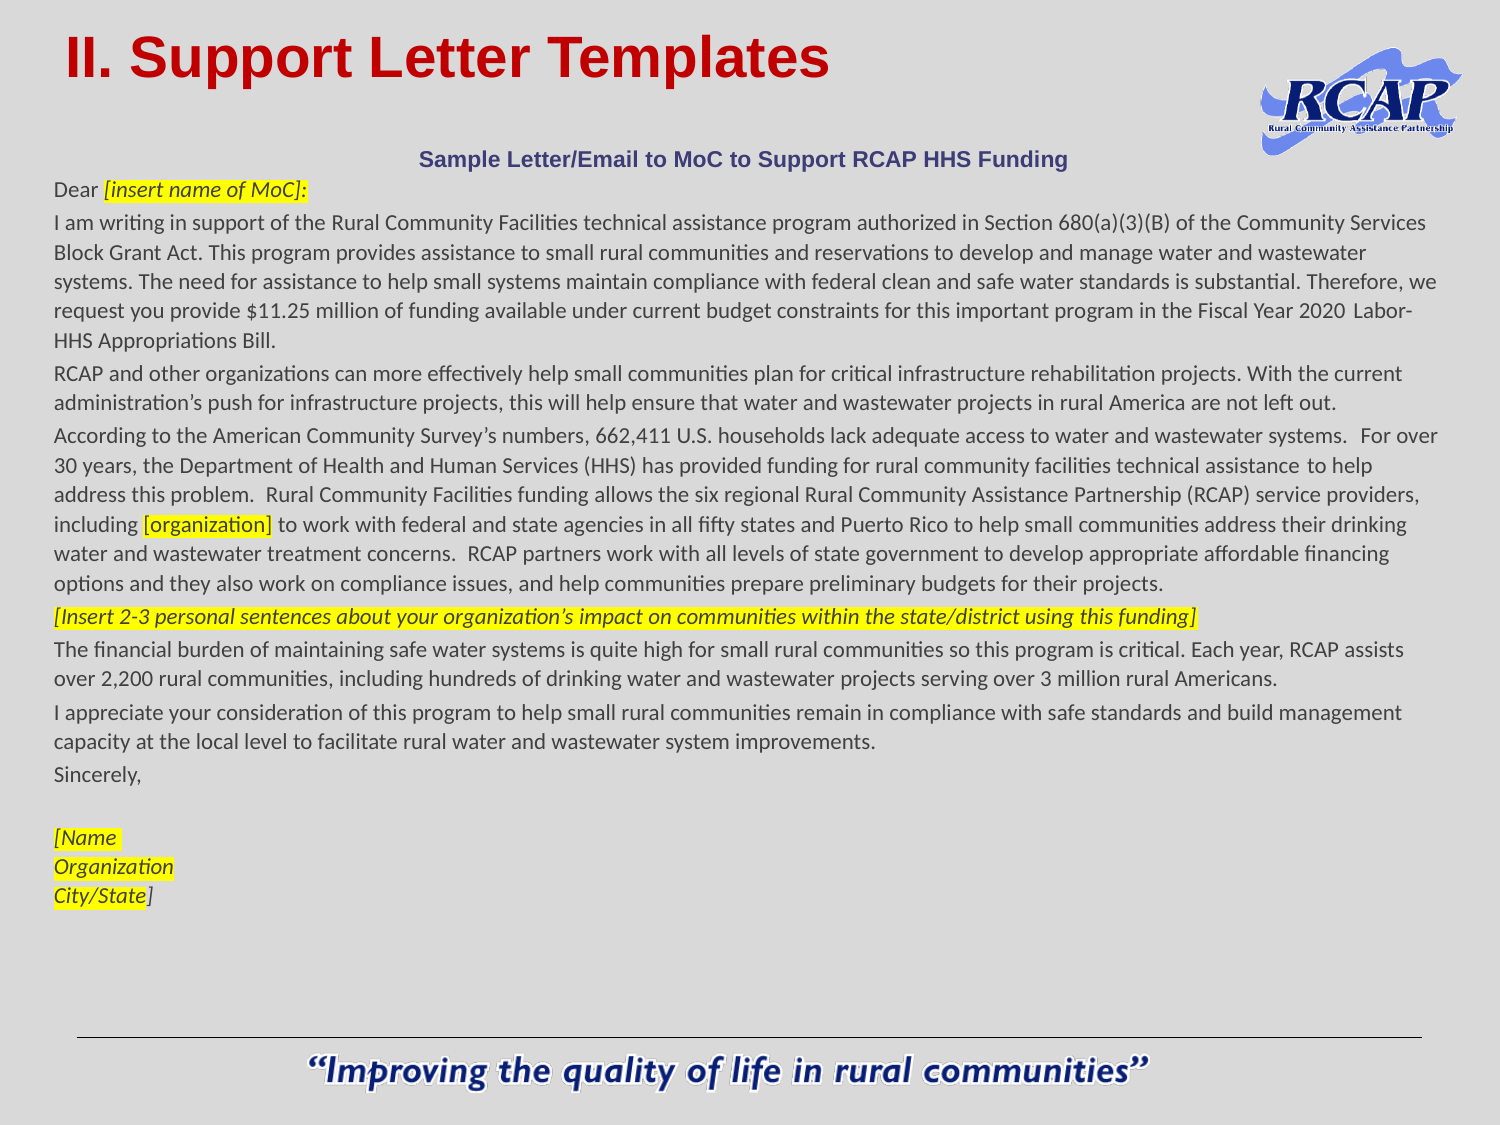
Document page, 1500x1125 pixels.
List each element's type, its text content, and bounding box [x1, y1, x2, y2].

picture [1237, 47, 1481, 158]
text_box Sample Letter/Email to MoC to Support RCAP HHS Funding Dear [insert name of MoC]: I am writing in support of the Rural Community Facilities technical assistance program authorized in Section 680(a)(3)(B) of the Community Services Block Grant Act. This program provides assistance to small rural communities and reservations to develop and manage water and wastewater systems. The need for assistance to help small systems maintain compliance with federal clean and safe water standards is substantial. Therefore, we request you provide $11.25 million of funding available under current budget constraints for this important program in the Fiscal Year 2020 Labor-HHS Appropriations Bill. RCAP and other organizations can more effectively help small communities plan for critical infrastructure rehabilitation projects. With the current administration’s push for infrastructure projects, this will help ensure that water and wastewater projects in rural America are not left out. According to the American Community Survey’s numbers, 662,411 U.S. households lack adequate access to water and wastewater systems. For over 30 years, the Department of Health and Human Services (HHS) has provided funding for rural community facilities technical assistance to help address this problem. Rural Community Facilities funding allows the six regional Rural Community Assistance Partnership (RCAP) service providers, including [organization] to work with federal and state agencies in all fifty states and Puerto Rico to help small communities address their drinking water and wastewater treatment concerns. RCAP partners work with all levels of state government to develop appropriate affordable financing options and they also work on compliance issues, and help communities prepare preliminary budgets for their projects. [Insert 2-3 personal sentences about your organization’s impact on communities within the state/district using this funding] The financial burden of maintaining safe water systems is quite high for small rural communities so this program is critical. Each year, RCAP assists over 2,200 rural communities, including hundreds of drinking water and wastewater projects serving over 3 million rural Americans. I appreciate your consideration of this program to help small rural communities remain in compliance with safe standards and build management capacity at the local level to facilitate rural water and wastewater system improvements. Sincerely, [Name Organization City/State] [38, 137, 1463, 1000]
title II. Support Letter Templates [50, 11, 1111, 109]
picture [307, 1040, 1150, 1093]
